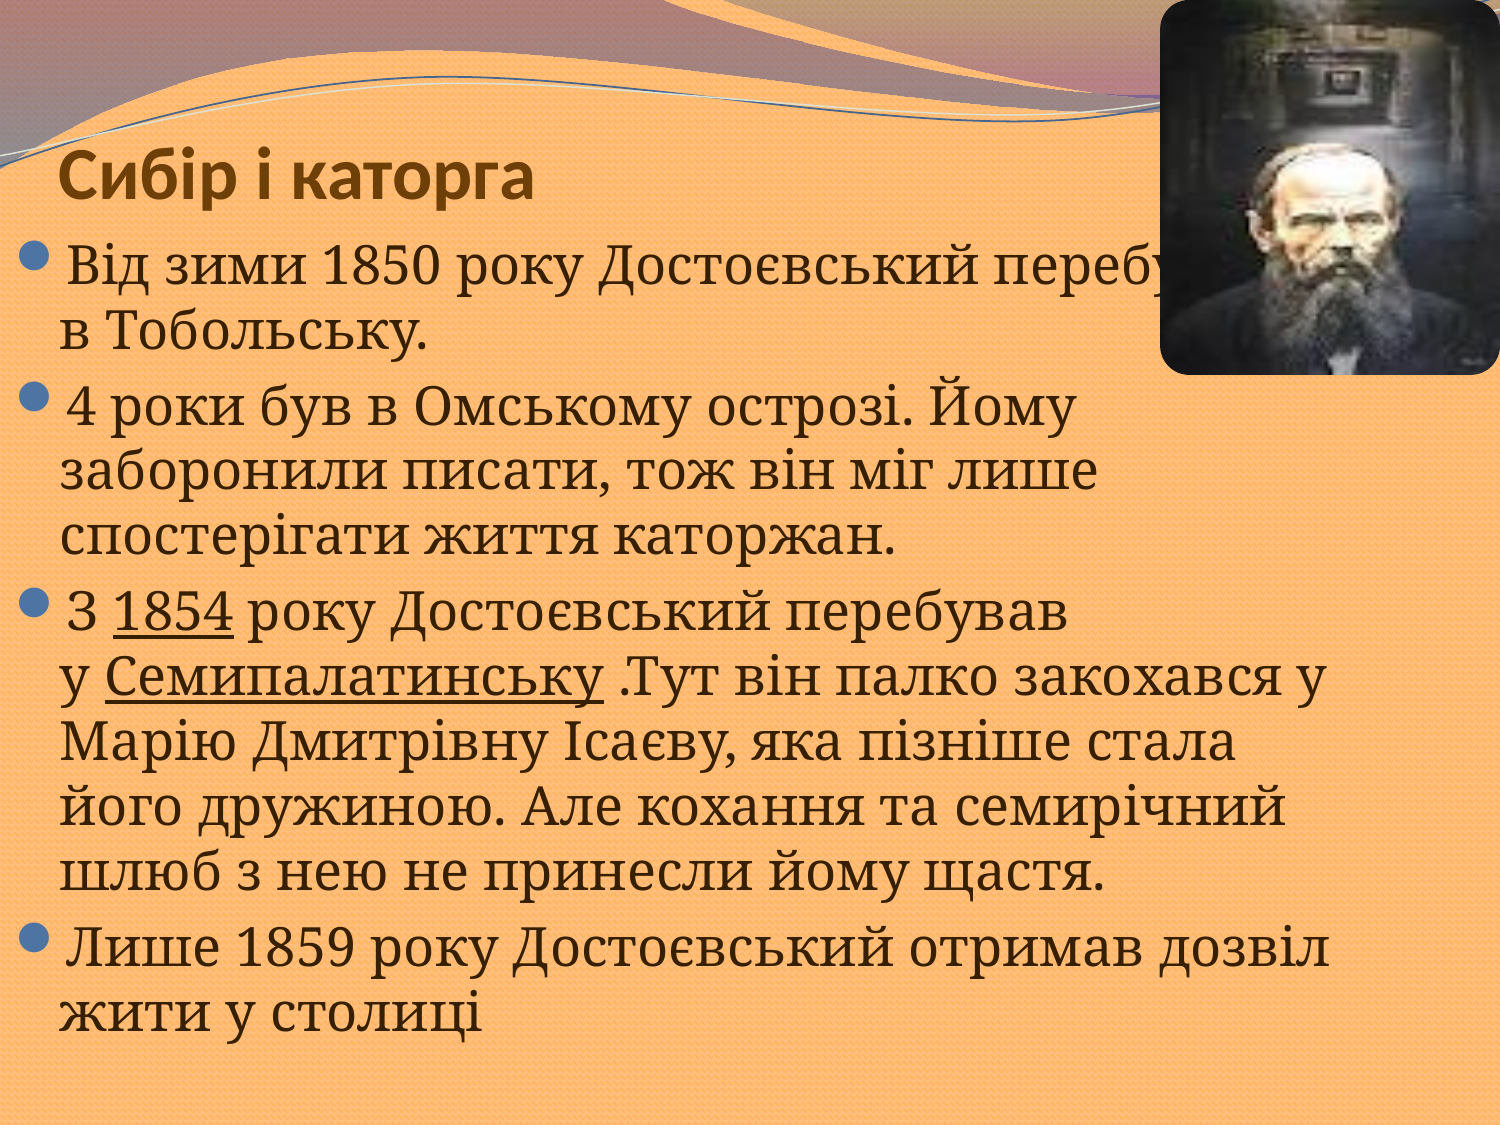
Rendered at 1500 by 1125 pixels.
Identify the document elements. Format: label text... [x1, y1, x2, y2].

list Від зими 1850 року Достоєвський перебував в Тобольську. 4 роки був в Омському острозі. Йому заборонили писати, тож він міг лише спостерігати життя каторжан. З 1854 року Достоєвський перебував у Семипалатинську .Тут він палко закохався у Марію Дмитрівну Ісаєву, яка пізніше стала його дружиною. Але кохання та семирічний шлюб з нею не принесли йому щастя. Лише 1859 року Достоєвський отримав дозвіл жити у столиці [0, 222, 1372, 1096]
picture [1159, 0, 1500, 376]
title Сибір і каторга [58, 117, 1152, 222]
